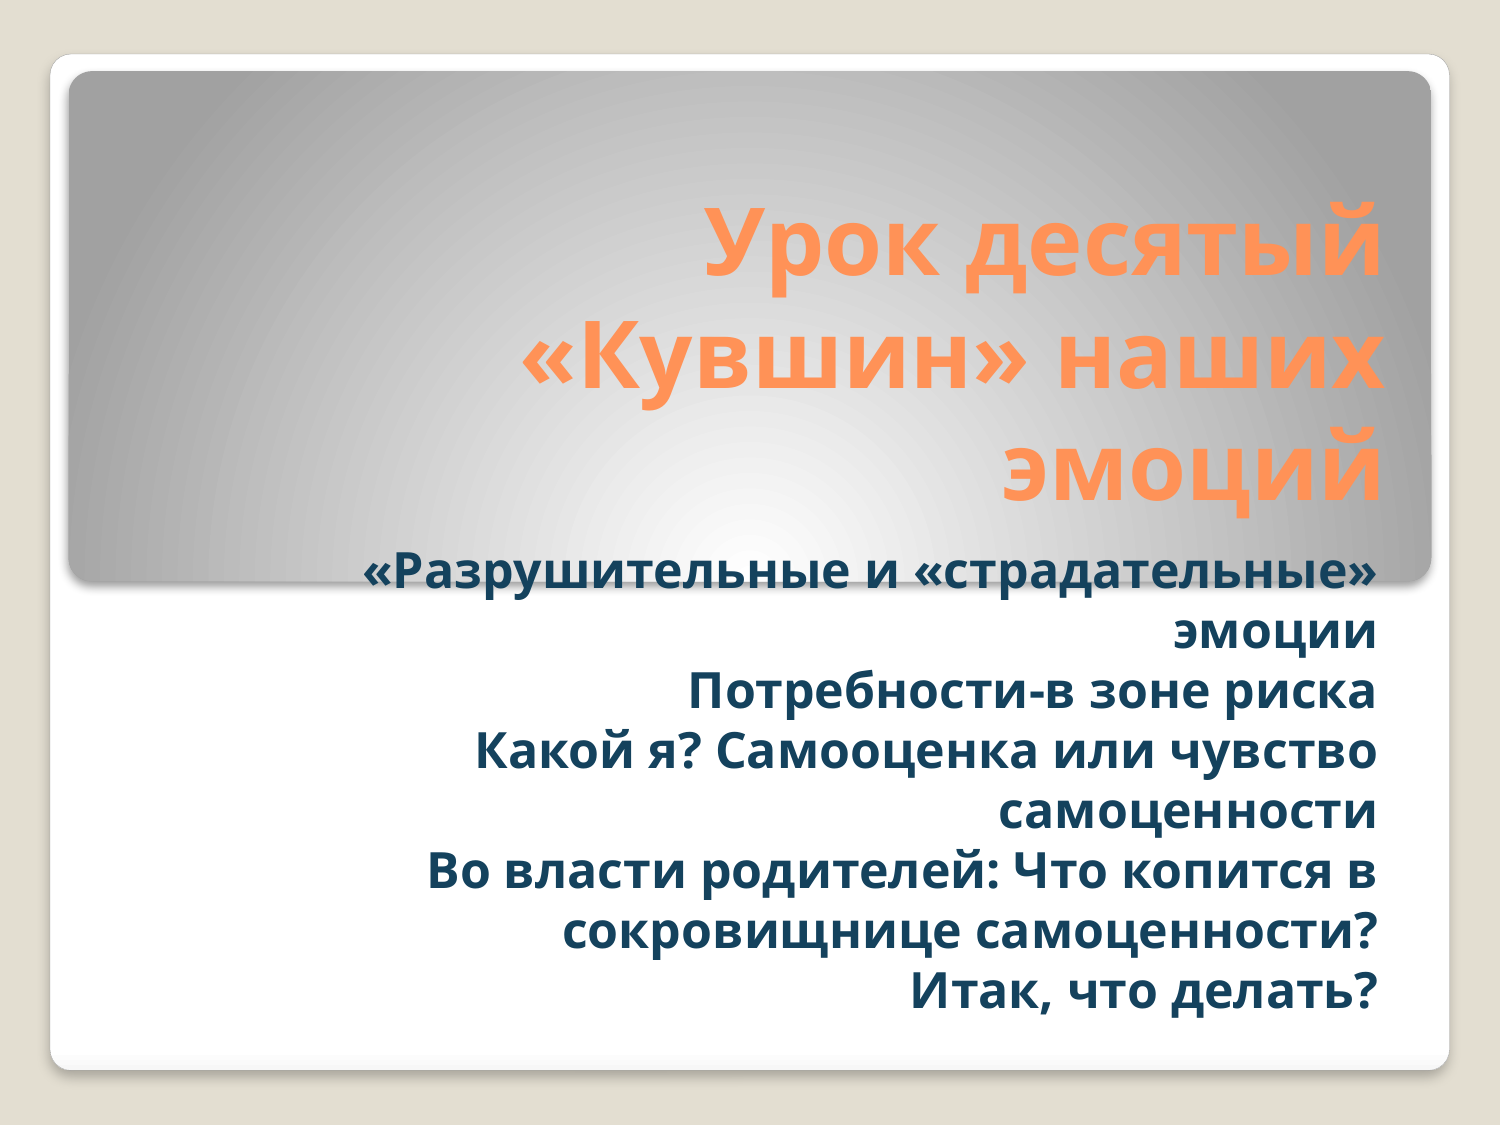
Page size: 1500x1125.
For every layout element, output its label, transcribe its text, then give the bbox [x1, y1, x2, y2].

title Урок десятый «Кувшин» наших эмоций [118, 149, 1394, 528]
subtitle «Разрушительные и «страдательные» эмоции Потребности-в зоне риска Какой я? Самооценка или чувство самоценности Во власти родителей: Что копится в сокровищнице самоценности? Итак, что делать? [118, 538, 1394, 1035]
